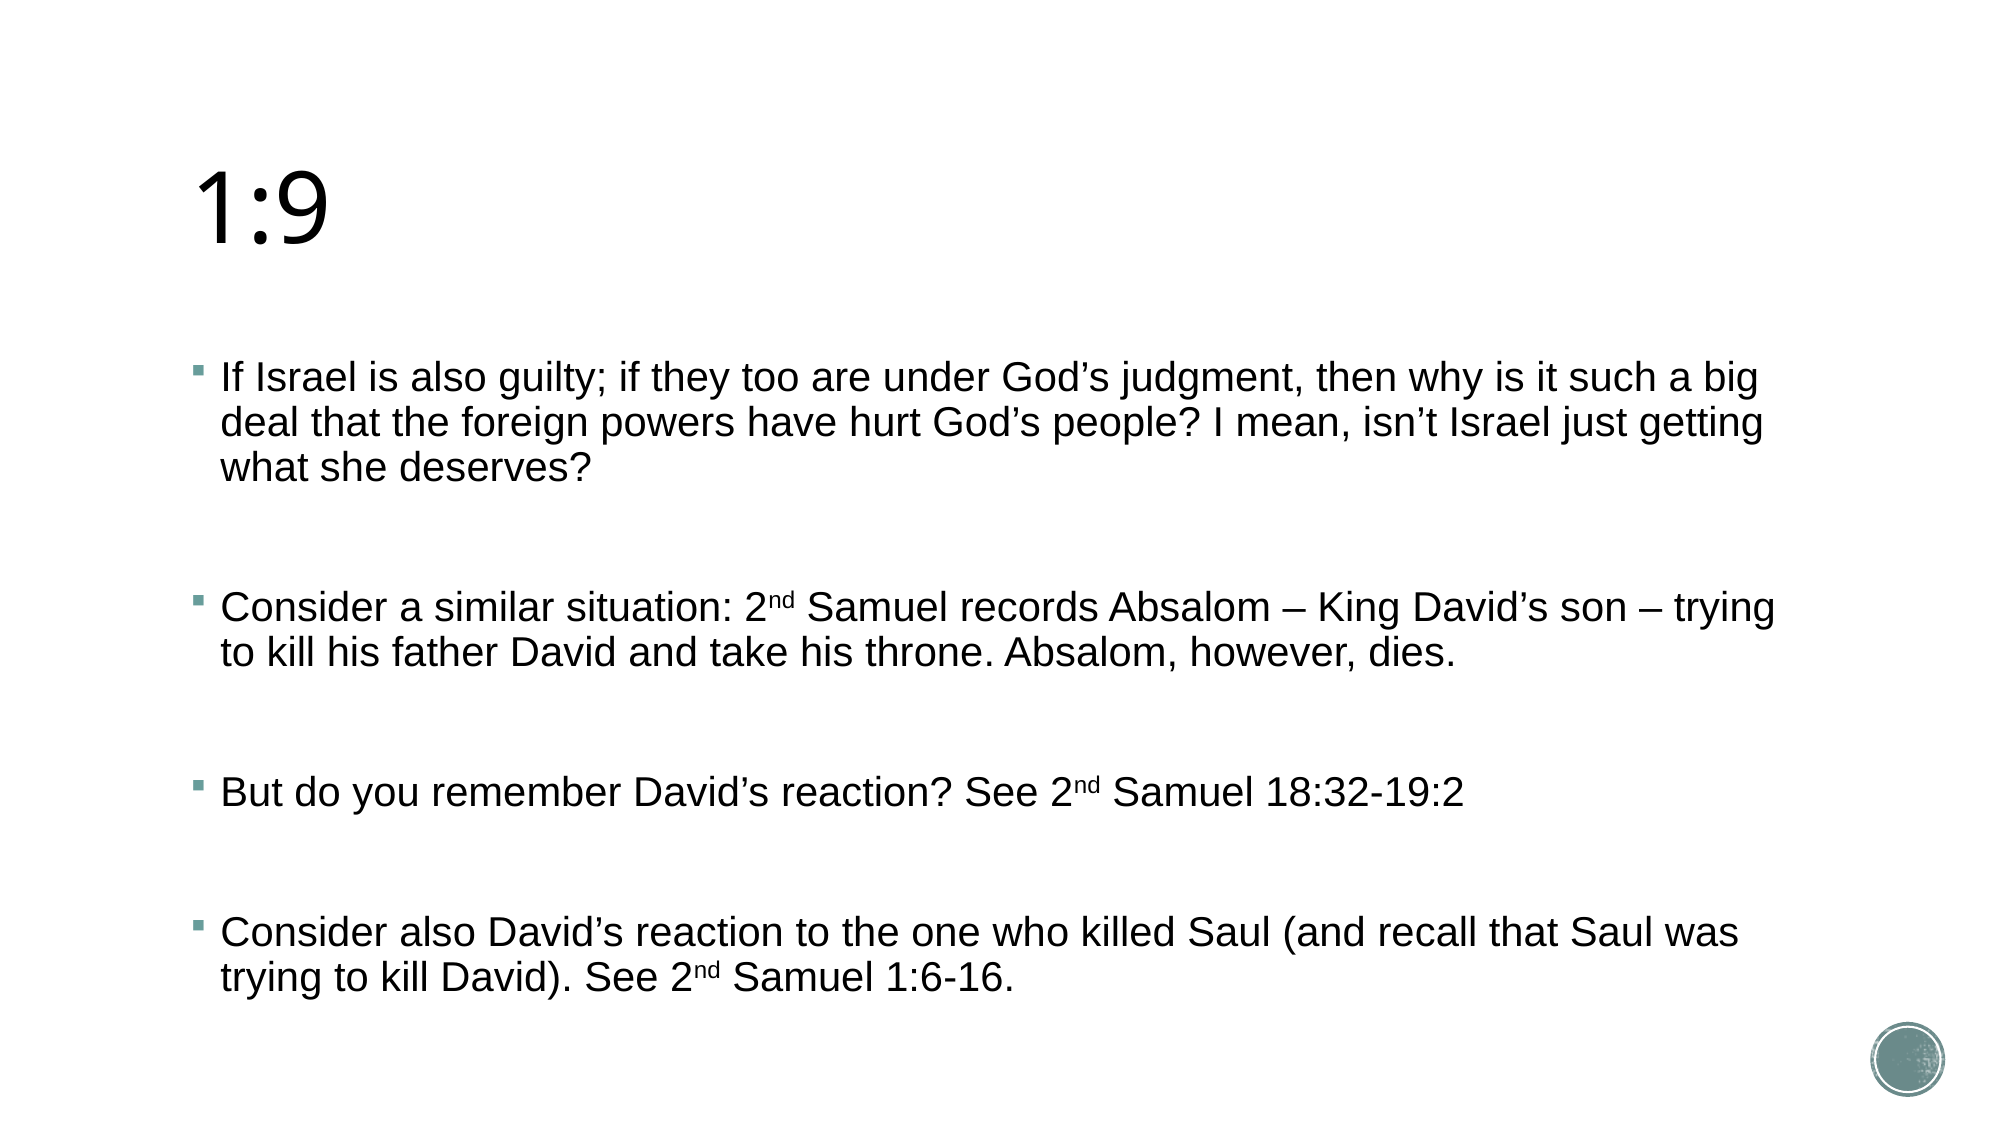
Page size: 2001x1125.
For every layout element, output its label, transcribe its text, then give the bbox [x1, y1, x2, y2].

title 1:9 [175, 79, 1826, 344]
list If Israel is also guilty; if they too are under God’s judgment, then why is it such a big deal that the foreign powers have hurt God’s people? I mean, isn’t Israel just getting what she deserves? Consider a similar situation: 2nd Samuel records Absalom – King David’s son – trying to kill his father David and take his throne. Absalom, however, dies. But do you remember David’s reaction? See 2nd Samuel 18:32-19:2 Consider also David’s reaction to the one who killed Saul (and recall that Saul was trying to kill David). See 2nd Samuel 1:6-16. [175, 348, 1826, 1013]
